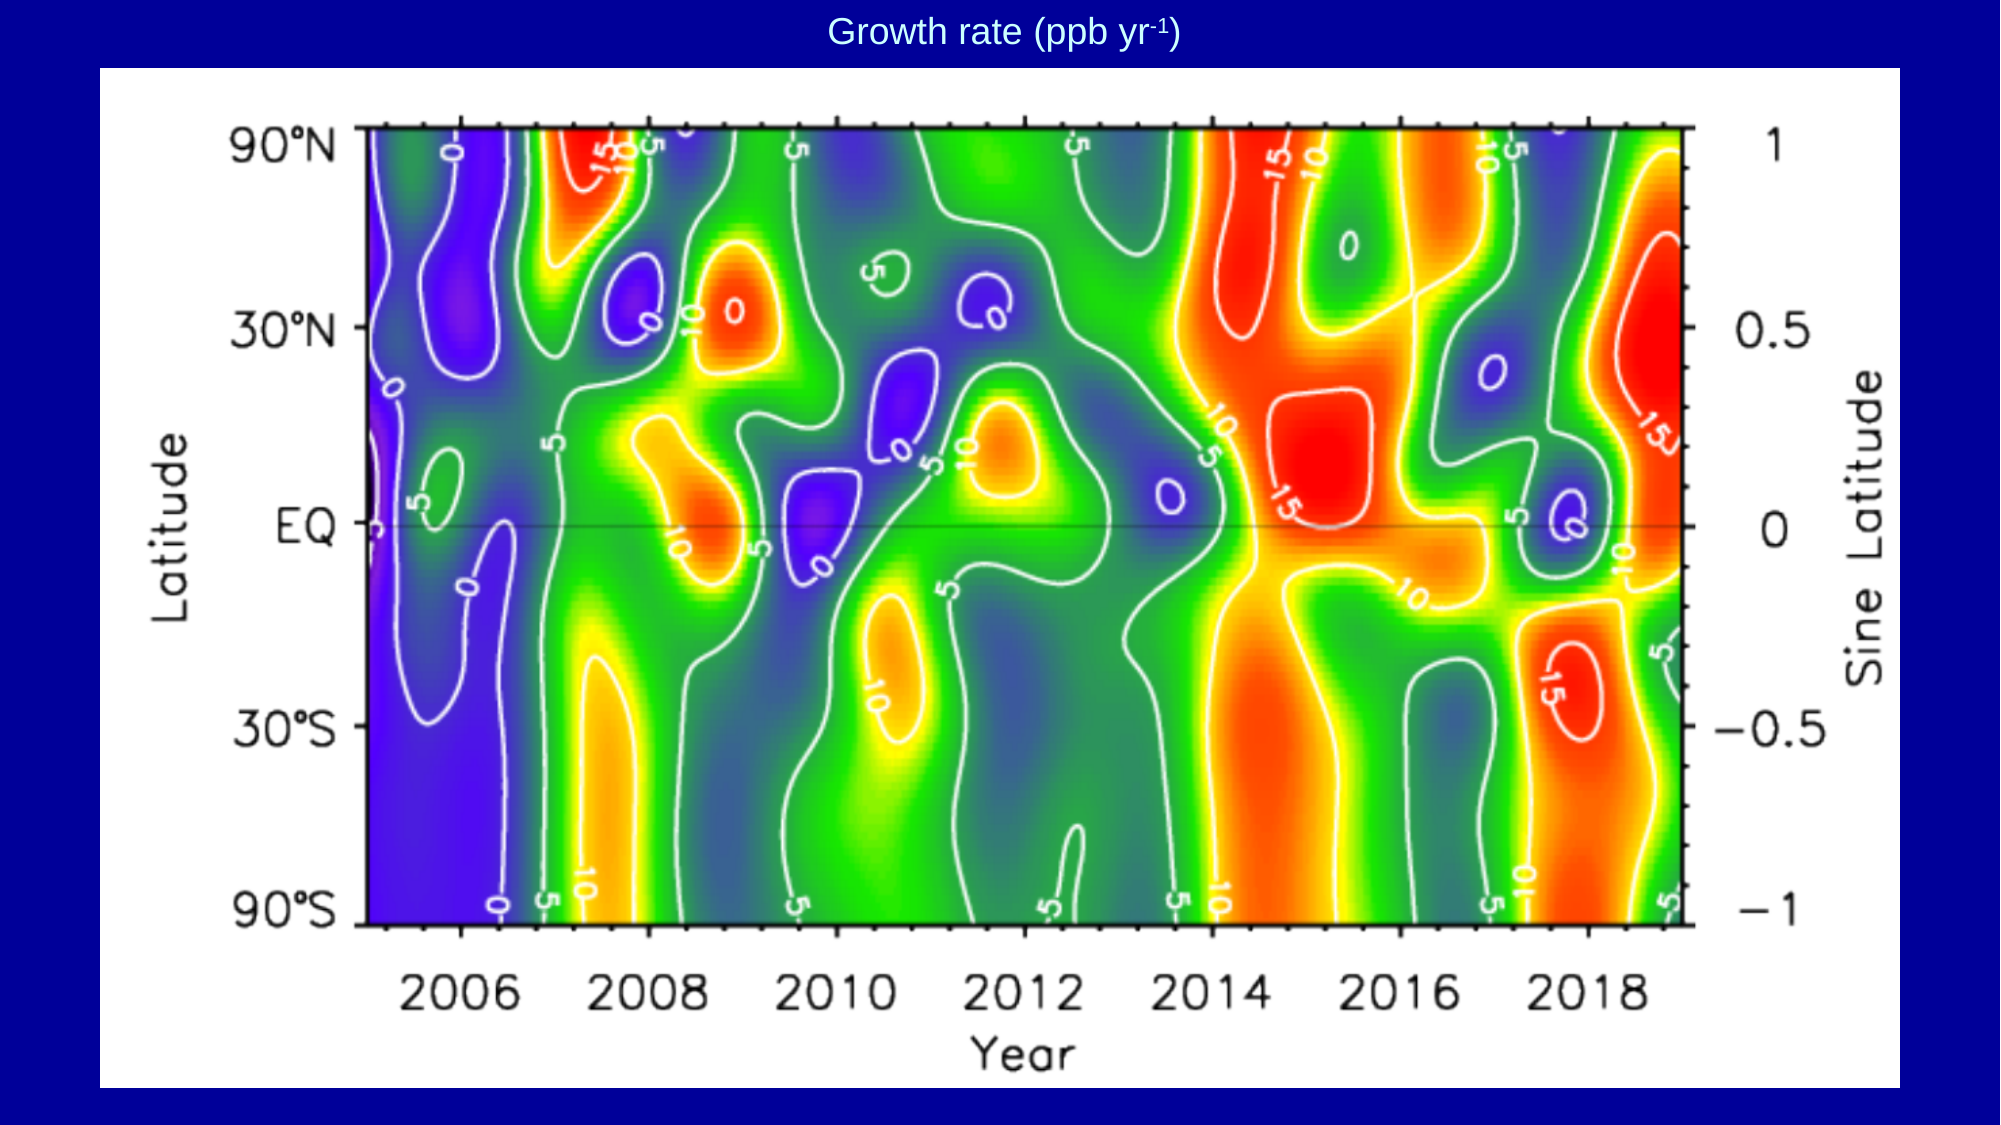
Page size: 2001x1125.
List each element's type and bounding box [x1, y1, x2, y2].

picture [101, 0, 1899, 1125]
